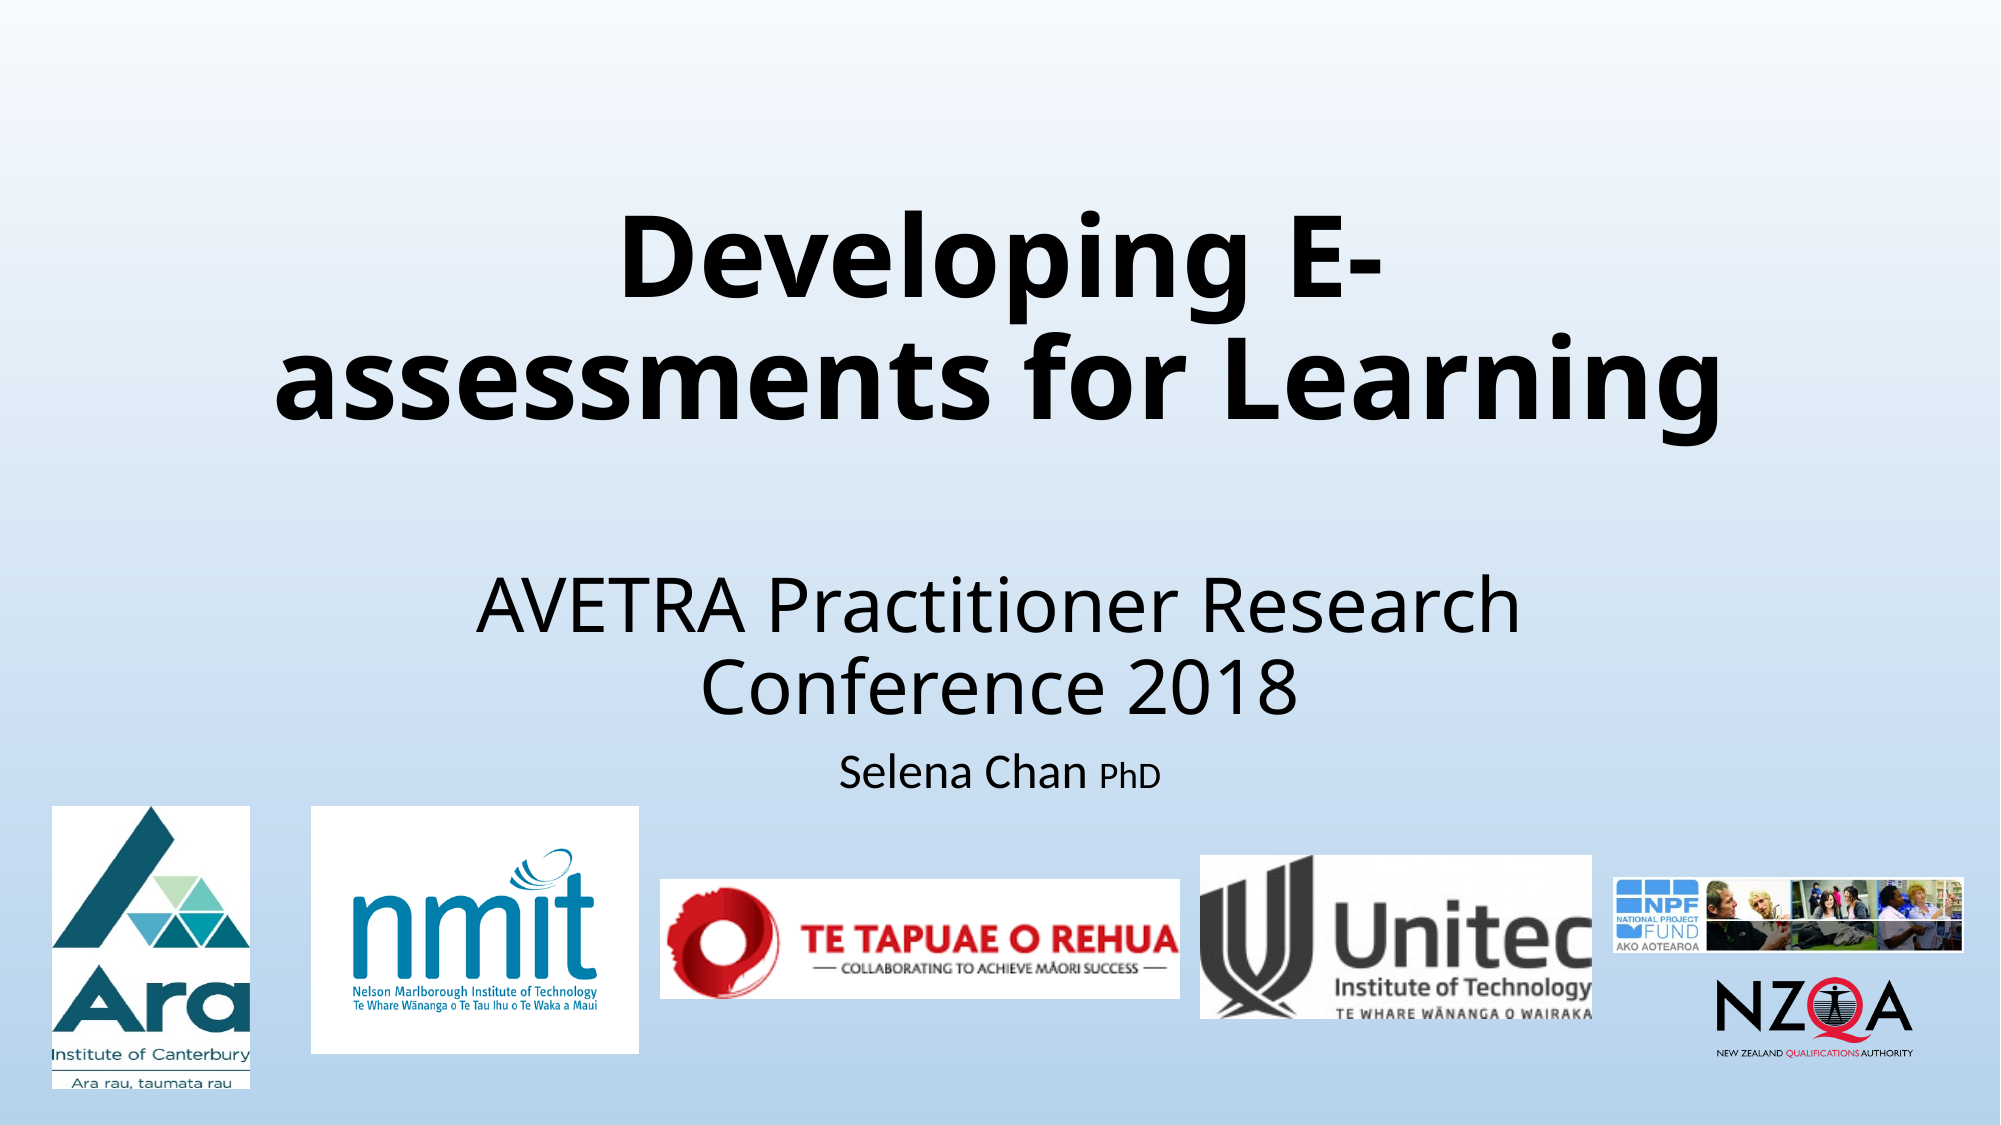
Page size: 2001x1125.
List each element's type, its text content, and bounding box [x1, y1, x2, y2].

picture [52, 806, 250, 1089]
title Developing E-assessments for Learning AVETRA Practitioner Research Conference 2018 [249, 101, 1750, 738]
picture [311, 806, 639, 1054]
subtitle Selena Chan PhD [249, 738, 1750, 863]
picture [660, 879, 1180, 999]
picture [1717, 977, 1913, 1059]
picture [1613, 877, 1964, 953]
picture [1200, 855, 1592, 1019]
